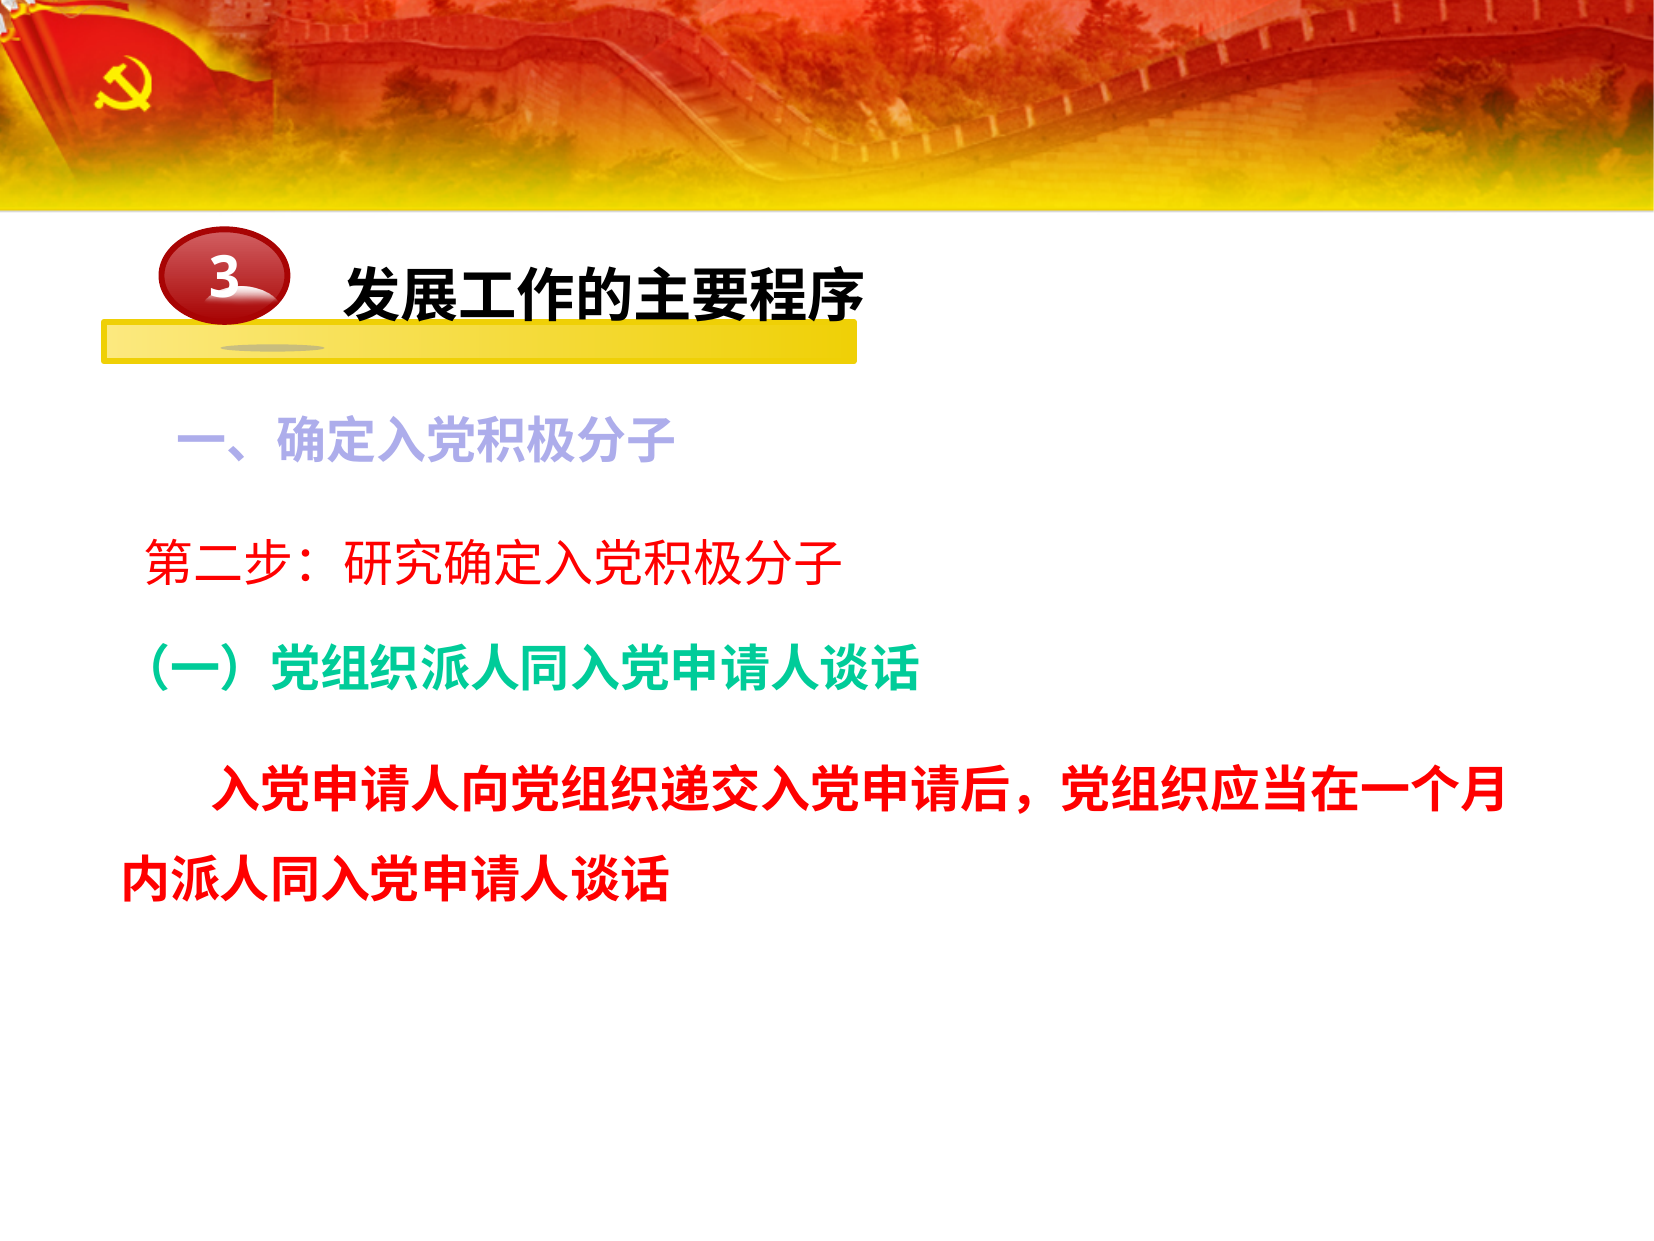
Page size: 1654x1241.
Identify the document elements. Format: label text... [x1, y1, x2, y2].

text_box 发展工作的主要程序 [327, 215, 882, 336]
text_box 一、确定入党积极分子 [161, 371, 793, 476]
text_box 入党申请人向党组织递交入党申请后，党组织应当在一个月内派人同入党申请人谈话 [105, 720, 1549, 916]
text_box 第二步：研究确定入党积极分子 [103, 463, 909, 599]
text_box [103, 228, 855, 362]
picture [0, 0, 1654, 1241]
text_box （一）党组织派人同入党申请人谈话 [105, 598, 1026, 704]
